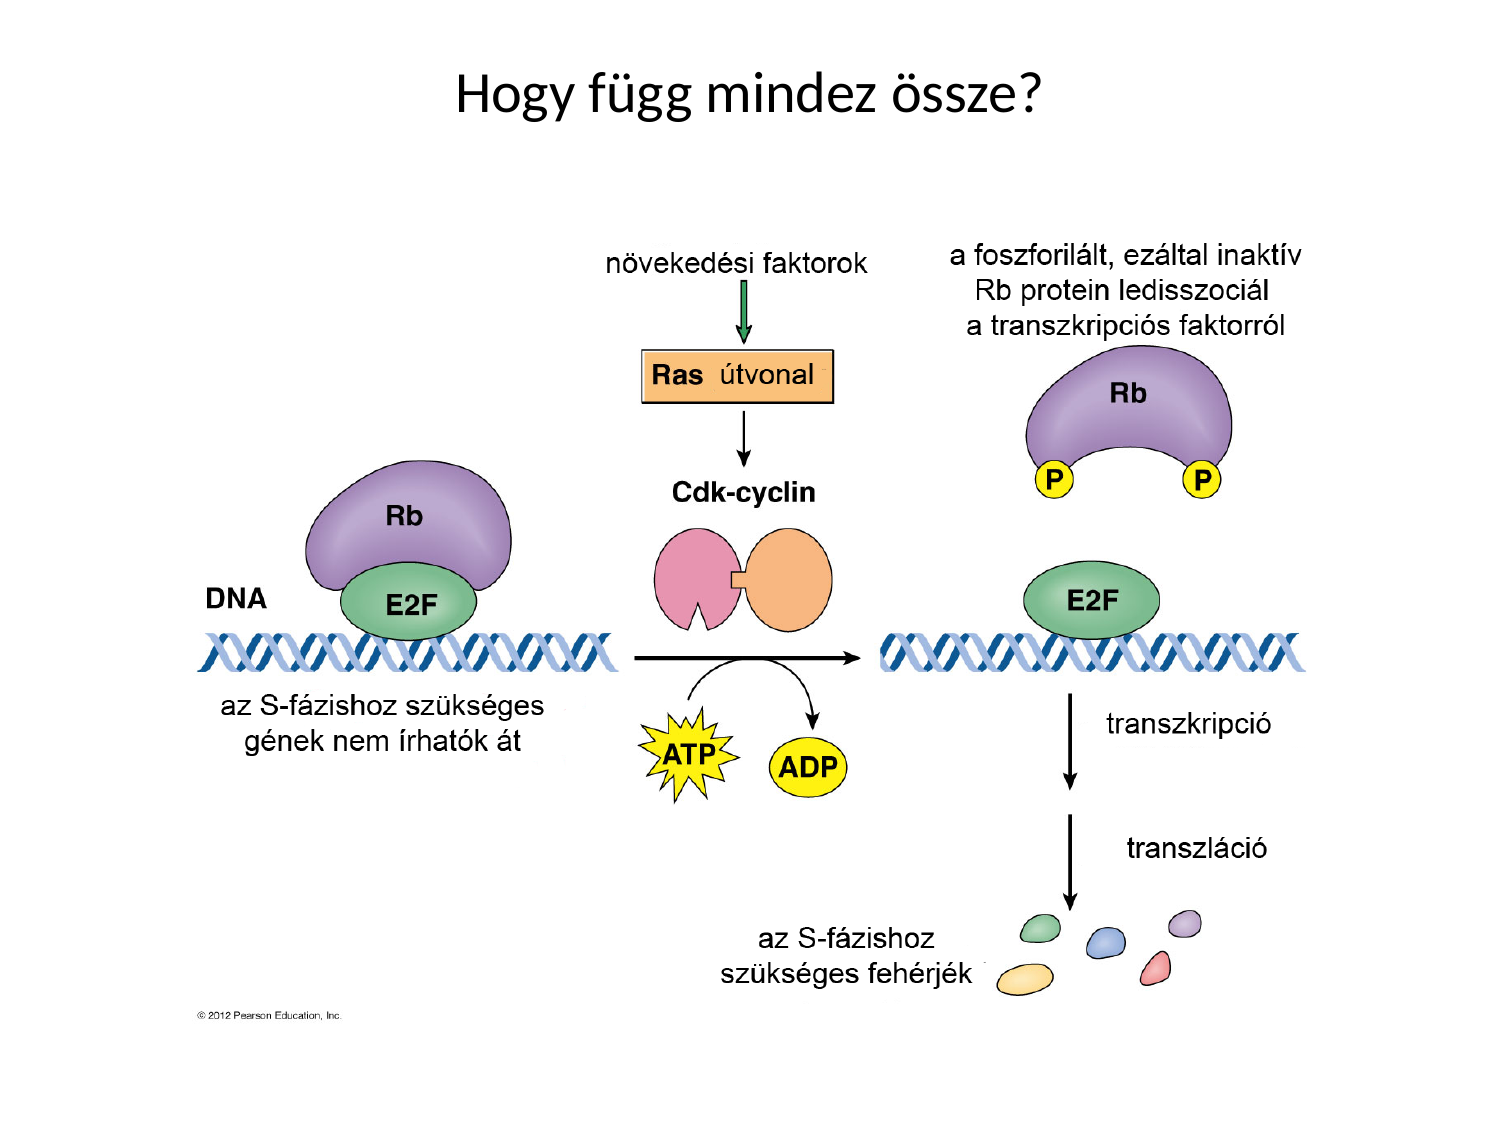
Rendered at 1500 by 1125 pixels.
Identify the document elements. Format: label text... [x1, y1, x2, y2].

picture [192, 243, 1341, 1029]
title Hogy függ mindez össze? [75, 0, 1425, 183]
